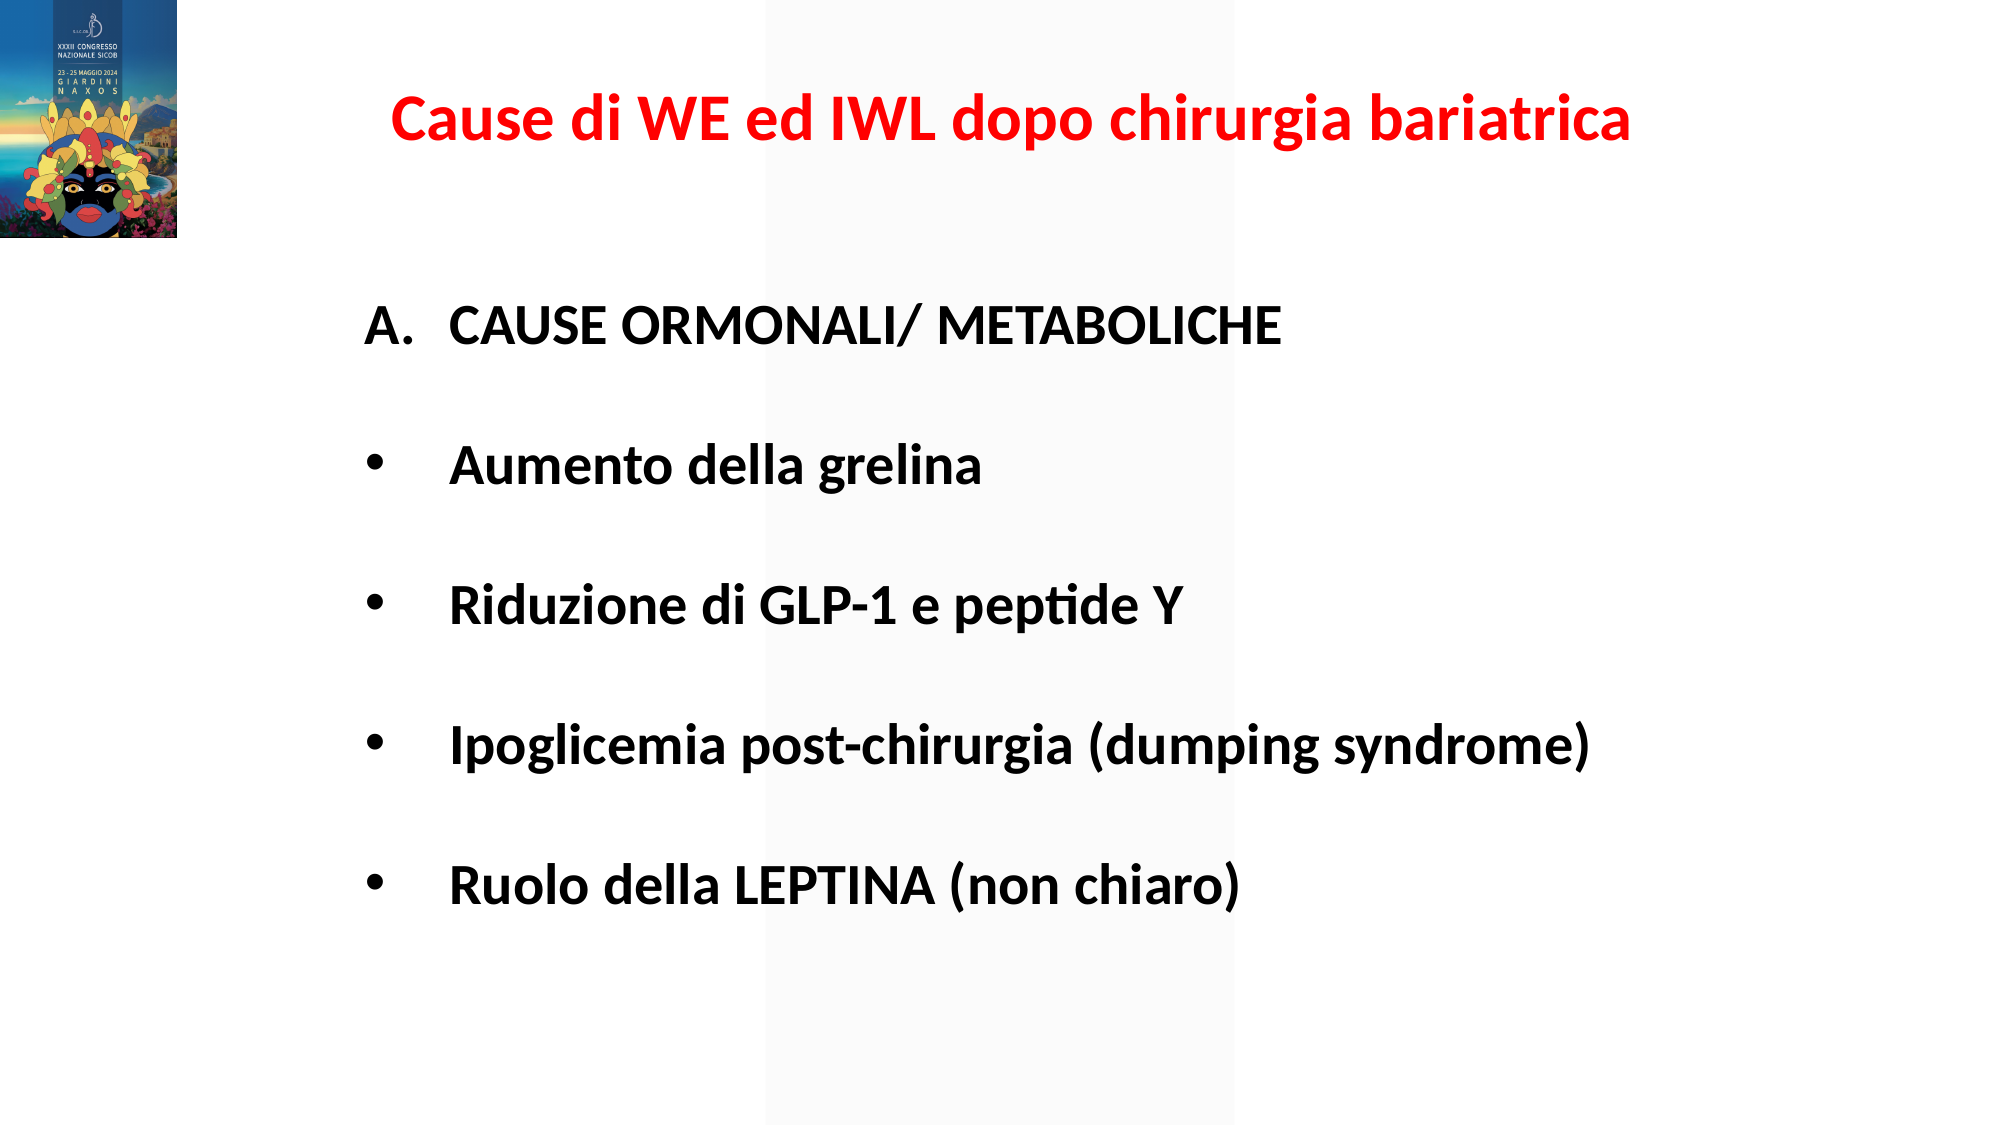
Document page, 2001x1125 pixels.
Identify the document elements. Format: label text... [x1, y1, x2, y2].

text_box Cause di WE ed IWL dopo chirurgia bariatrica [376, 66, 1650, 161]
picture [0, 0, 178, 239]
text_box CAUSE ORMONALI/ METABOLICHE Aumento della grelina Riduzione di GLP-1 e peptide Y Ipoglicemia post-chirurgia (dumping syndrome) Ruolo della LEPTINA (non chiaro) [349, 208, 1670, 1064]
